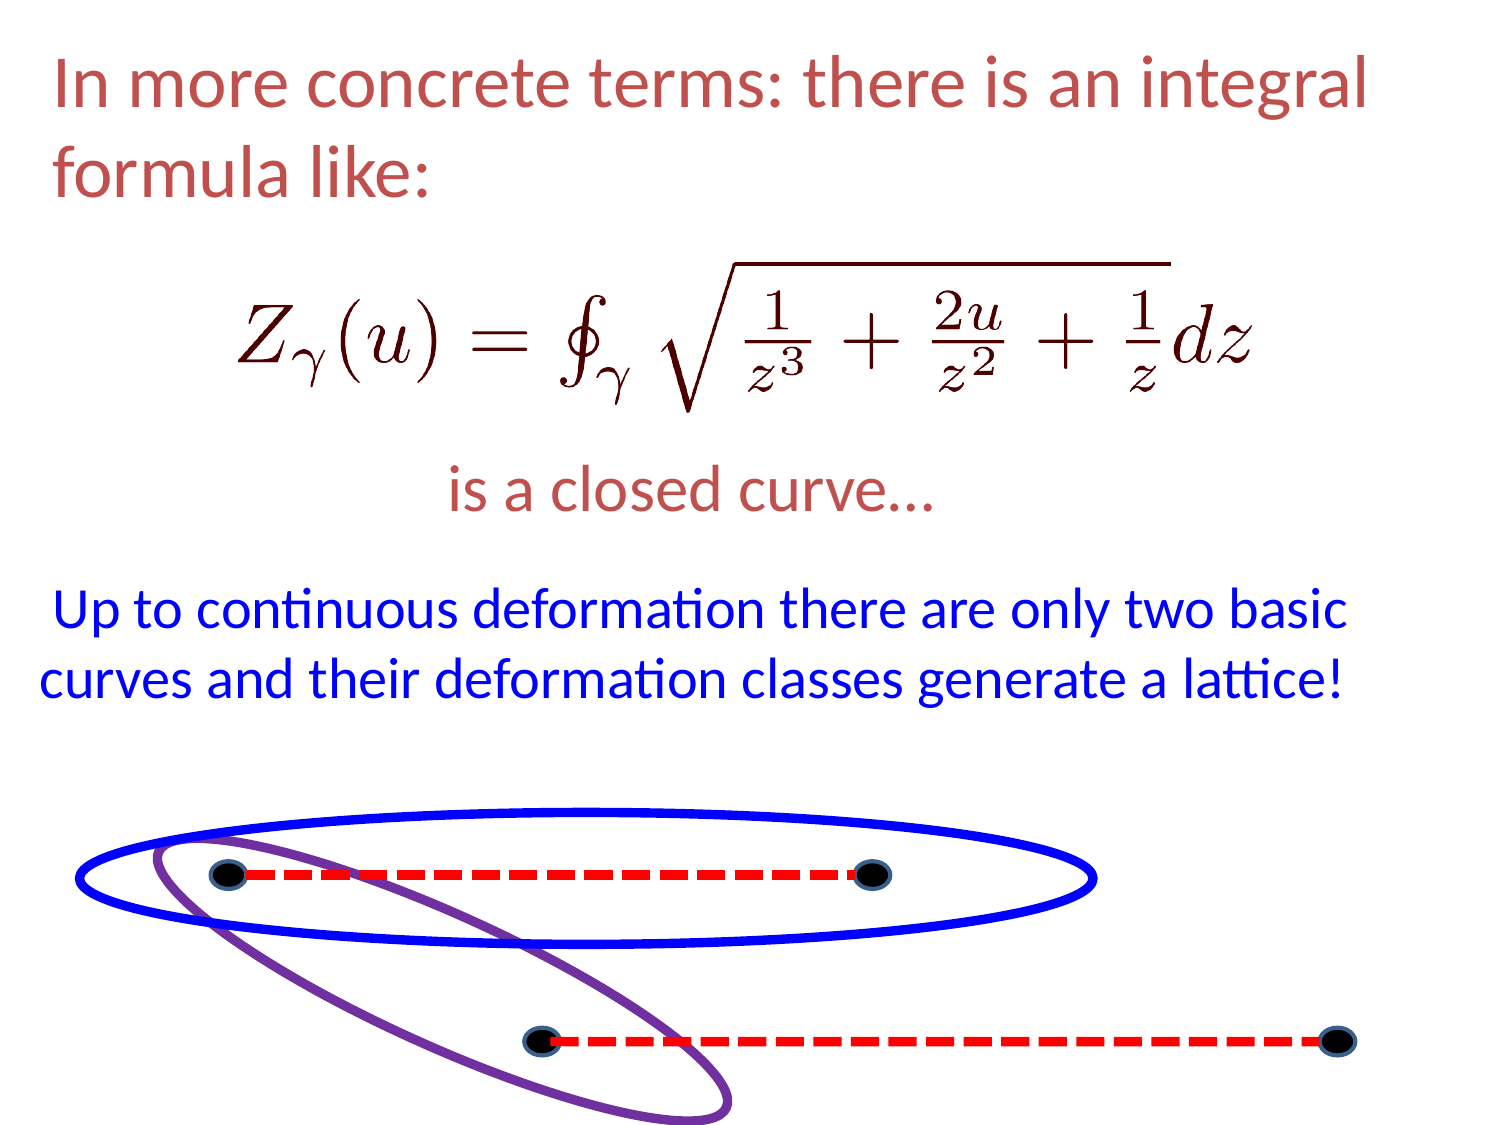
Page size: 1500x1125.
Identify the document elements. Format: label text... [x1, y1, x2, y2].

text_box [210, 925, 730, 1124]
text_box In more concrete terms: there is an integral formula like: [37, 24, 1500, 220]
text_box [524, 1027, 1356, 1056]
text_box [77, 810, 1096, 947]
picture [237, 262, 1253, 413]
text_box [210, 860, 891, 890]
text_box Up to continuous deformation there are only two basic curves and their deformation classes generate a lattice! [24, 562, 1425, 718]
